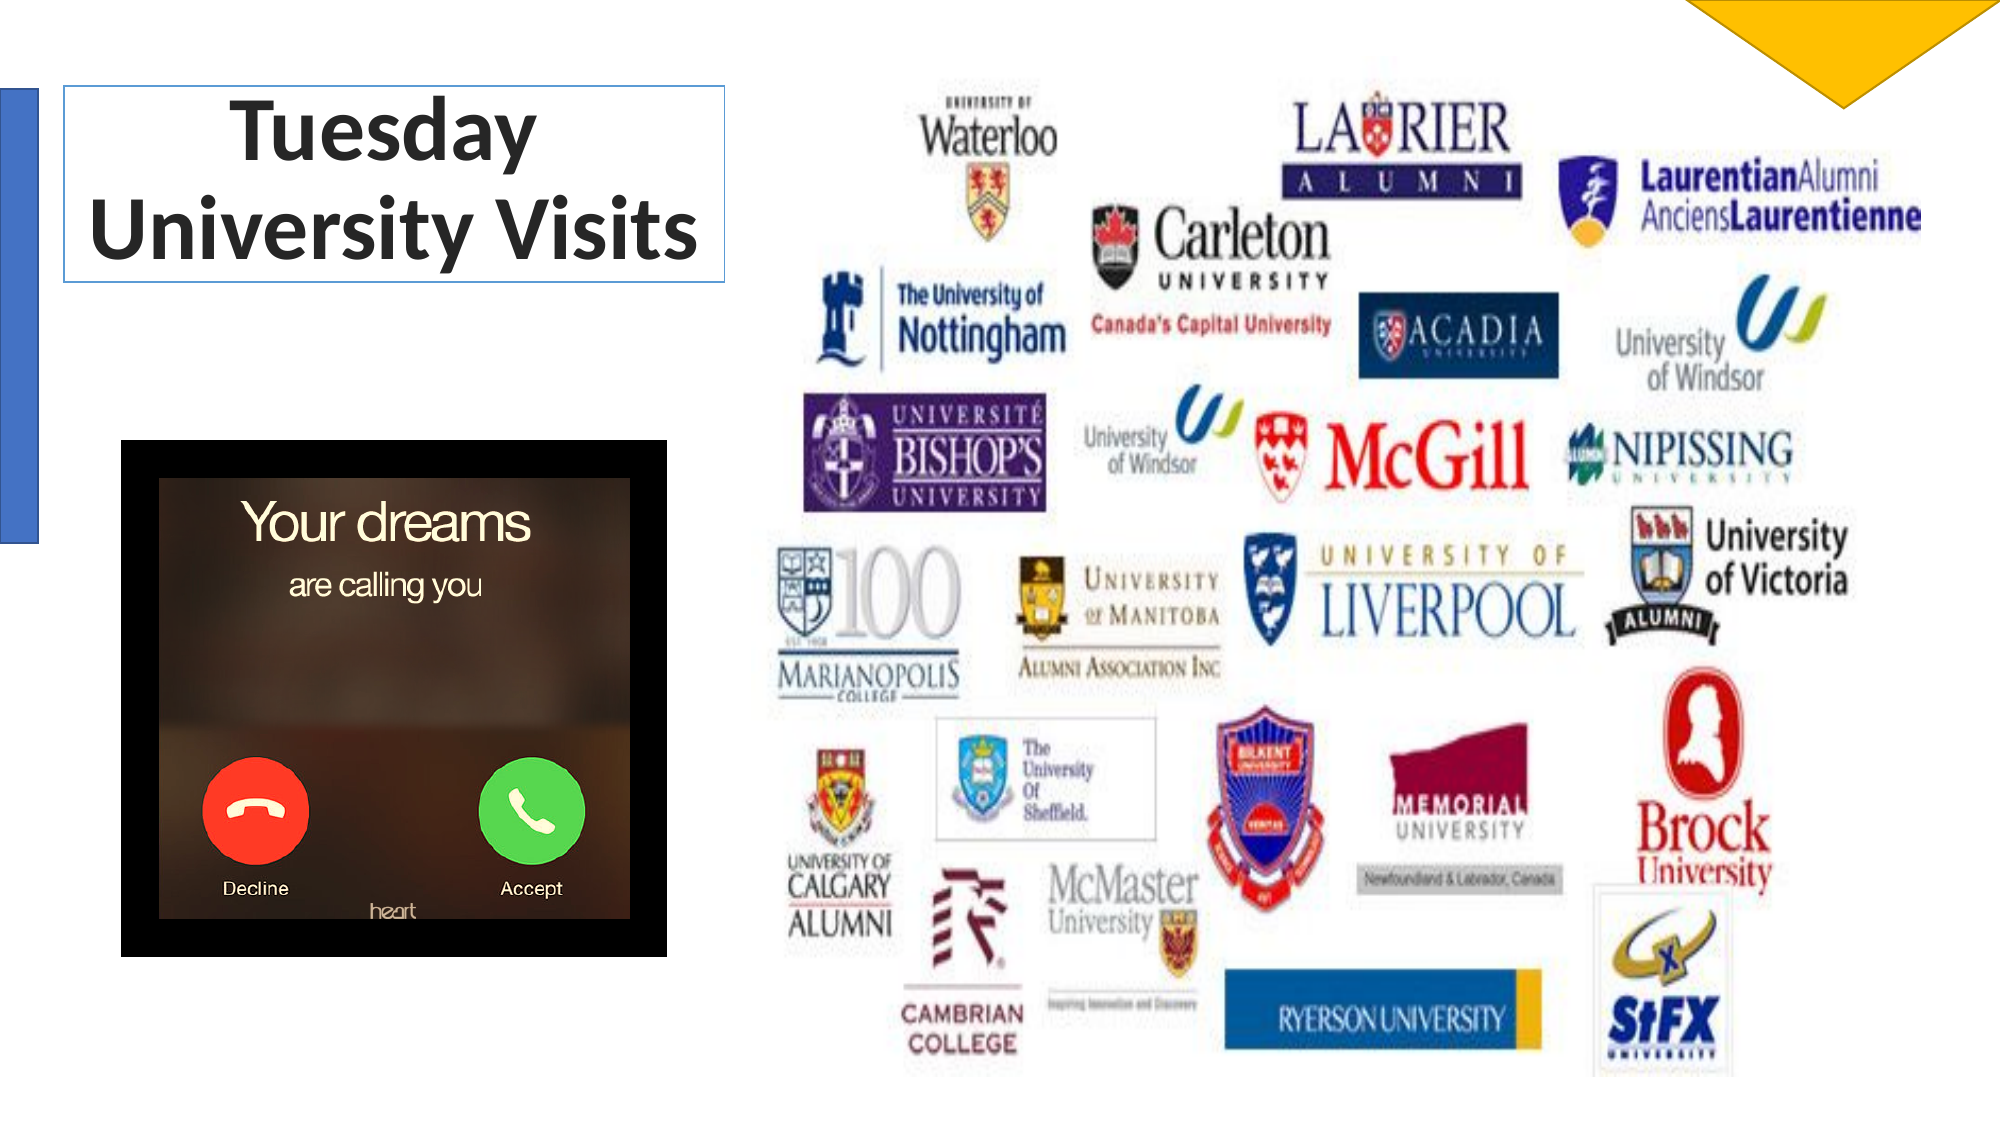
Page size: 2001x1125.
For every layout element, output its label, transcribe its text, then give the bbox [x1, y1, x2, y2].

table_header Tuesday University Visits [65, 87, 724, 281]
text_box [1685, 0, 2000, 57]
picture [751, 56, 1921, 1077]
picture [158, 477, 630, 920]
text_box [0, 88, 39, 544]
